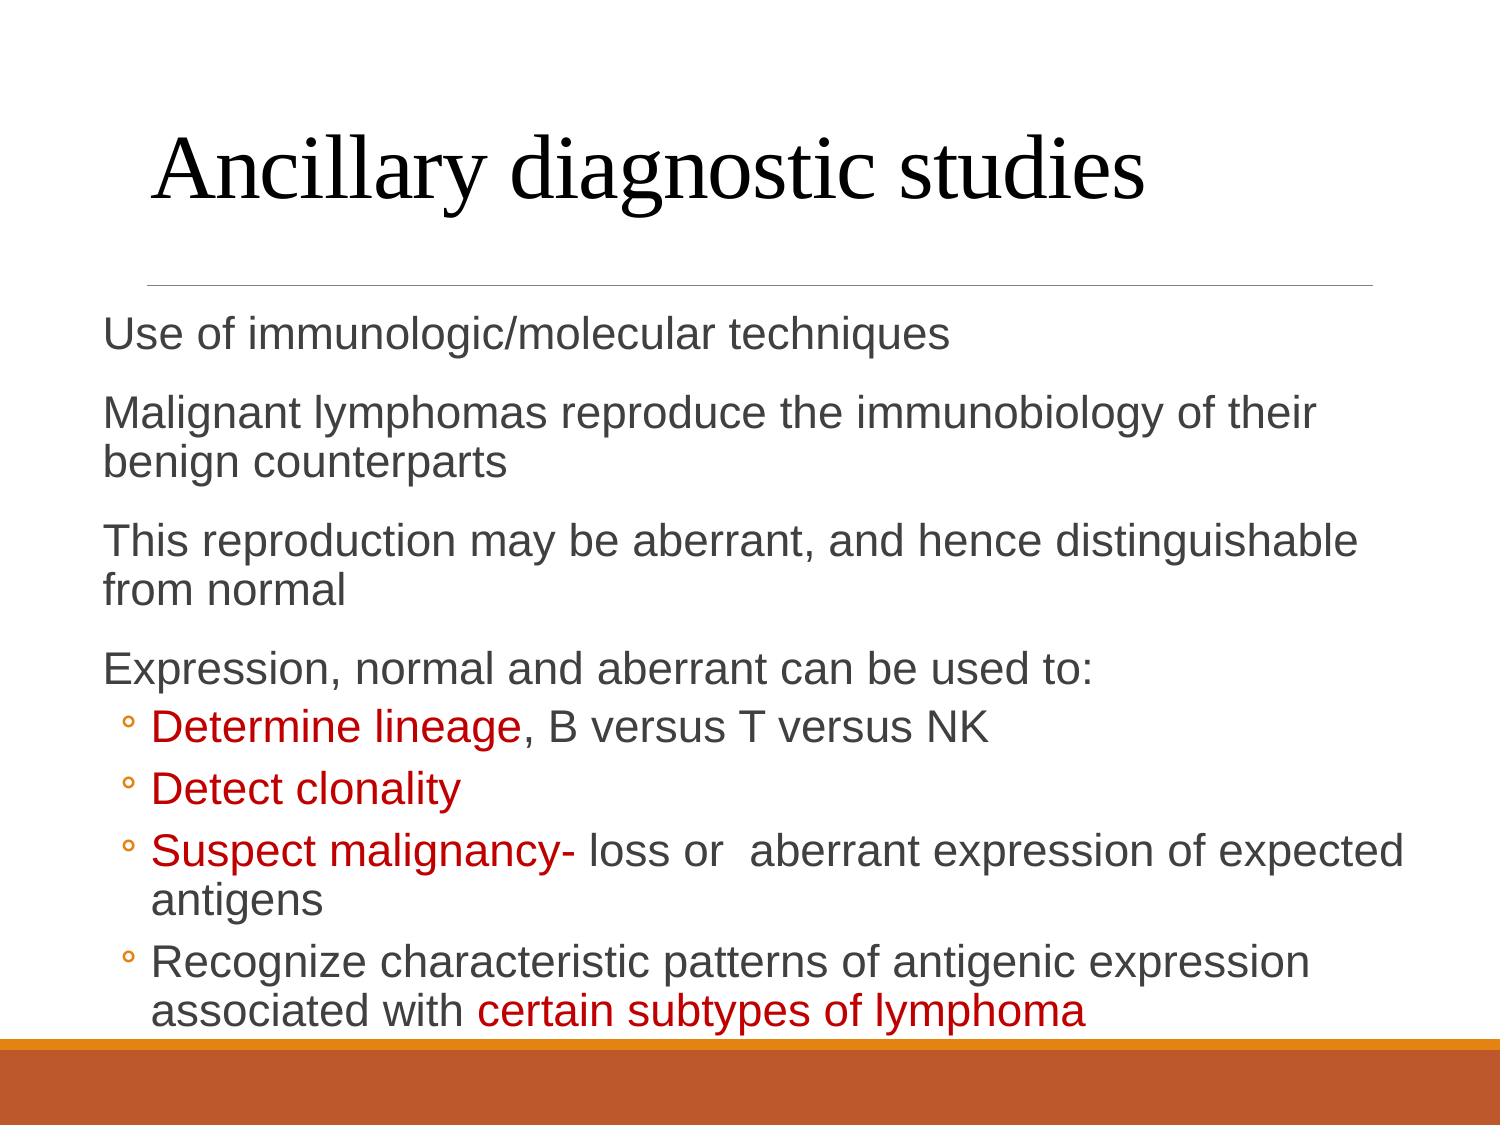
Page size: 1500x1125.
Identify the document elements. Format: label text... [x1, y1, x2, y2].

list Use of immunologic/molecular techniques Malignant lymphomas reproduce the immunobiology of their benign counterparts This reproduction may be aberrant, and hence distinguishable from normal Expression, normal and aberrant can be used to: Determine lineage, B versus T versus NK Detect clonality Suspect malignancy- loss or aberrant expression of expected antigens Recognize characteristic patterns of antigenic expression associated with certain subtypes of lymphoma [87, 302, 1413, 963]
title Ancillary diagnostic studies [135, 47, 1373, 225]
